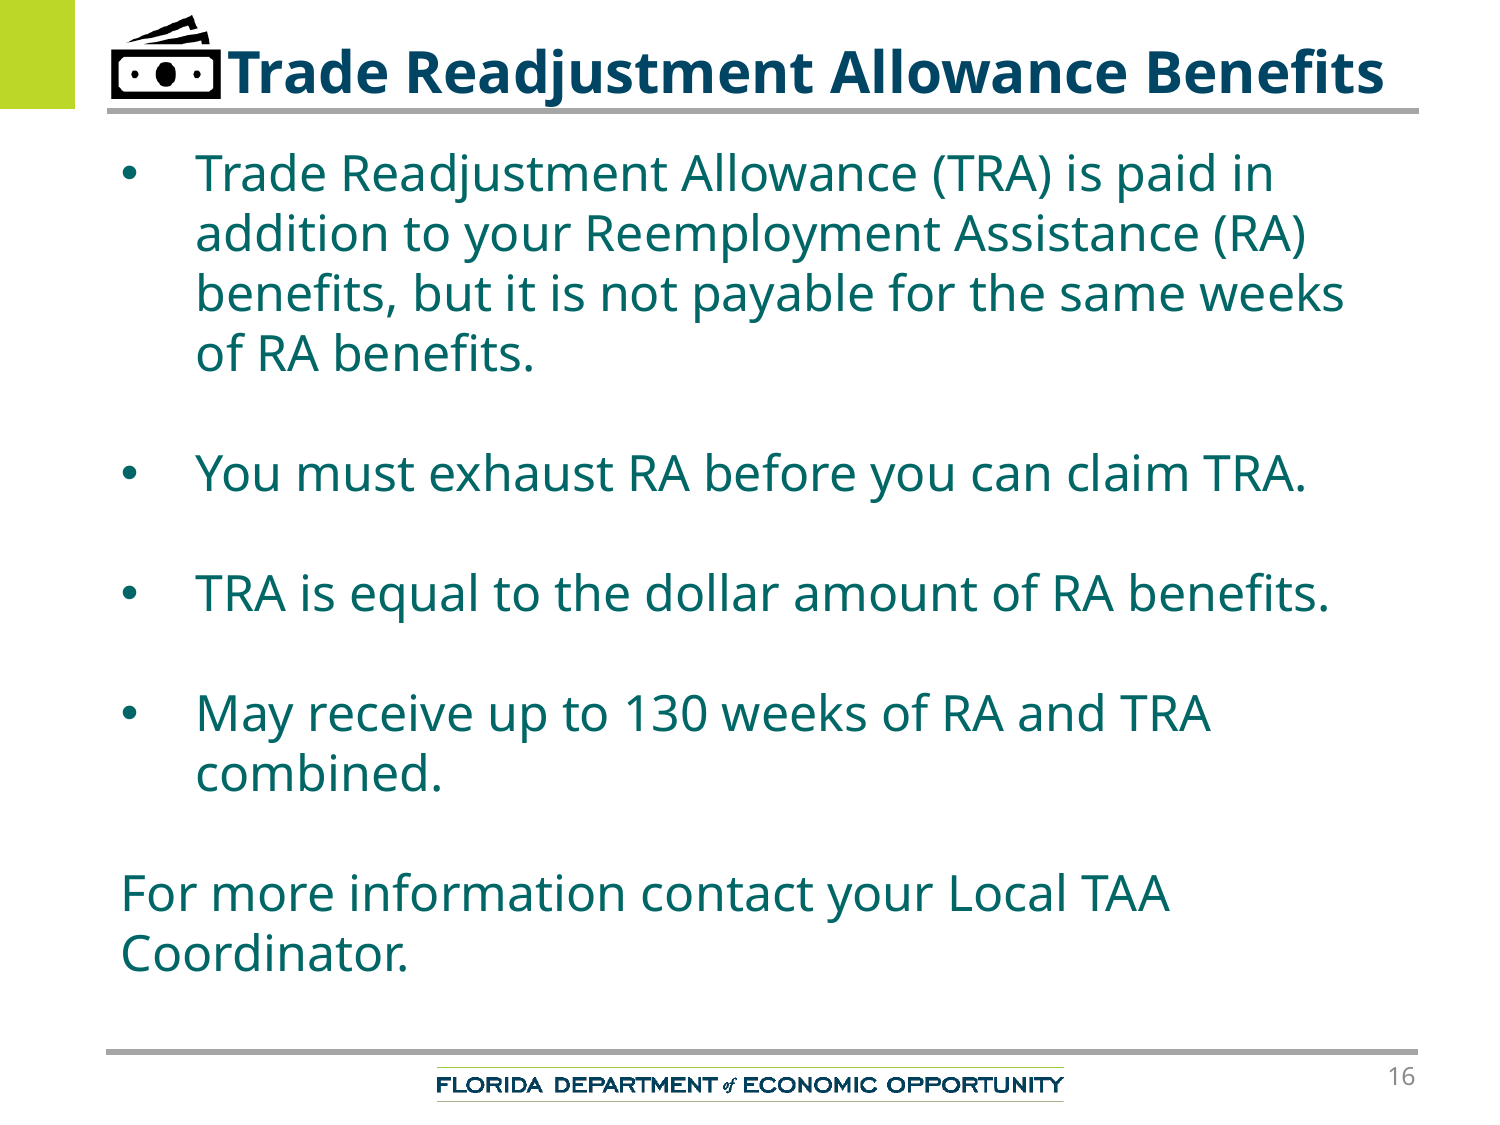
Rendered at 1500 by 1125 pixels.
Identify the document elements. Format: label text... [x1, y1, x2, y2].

text_box Trade Readjustment Allowance Benefits [75, 76, 1486, 135]
text_box Trade Readjustment Allowance (TRA) is paid in addition to your Reemployment Assistance (RA) benefits, but it is not payable for the same weeks of RA benefits. You must exhaust RA before you can claim TRA. TRA is equal to the dollar amount of RA benefits. May receive up to 130 weeks of RA and TRA combined. For more information contact your Local TAA Coordinator. [106, 134, 1418, 1050]
text_box [0, 0, 76, 110]
picture [470, 1081, 480, 1089]
picture [437, 1067, 1064, 1102]
picture [106, 0, 225, 119]
slide_number 15 [1093, 1046, 1431, 1107]
